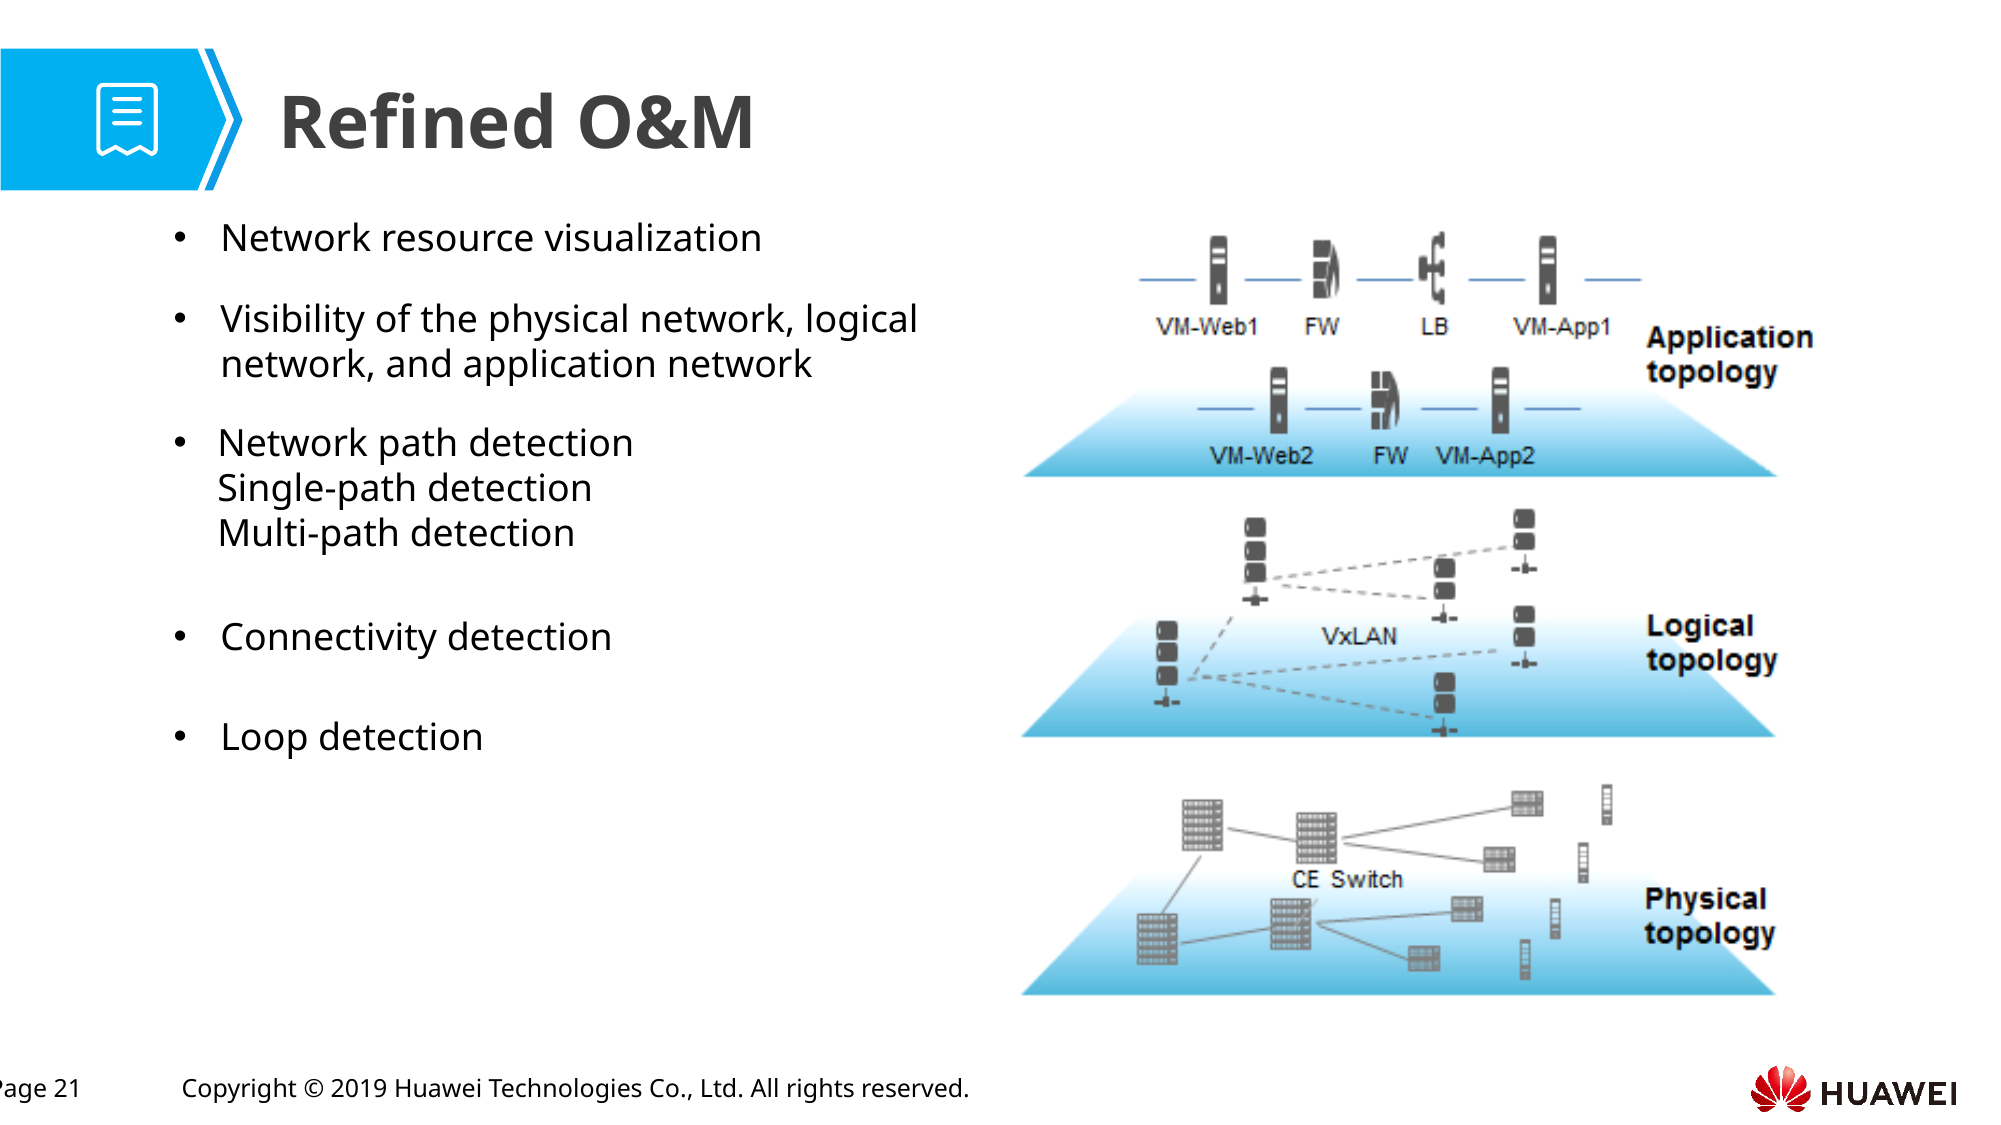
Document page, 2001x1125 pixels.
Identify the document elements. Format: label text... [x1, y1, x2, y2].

text_box Network resource visualization [156, 199, 1159, 274]
title Refined O&M [261, 67, 1875, 173]
text_box Connectivity detection [156, 596, 1012, 676]
picture [1751, 1066, 1956, 1112]
text_box Visibility of the physical network, logical network, and application network [156, 299, 1002, 380]
text_box Network path detection Single-path detection Multi-path detection [156, 397, 1012, 575]
picture [1017, 202, 1841, 1000]
text_box Loop detection [156, 696, 1012, 776]
